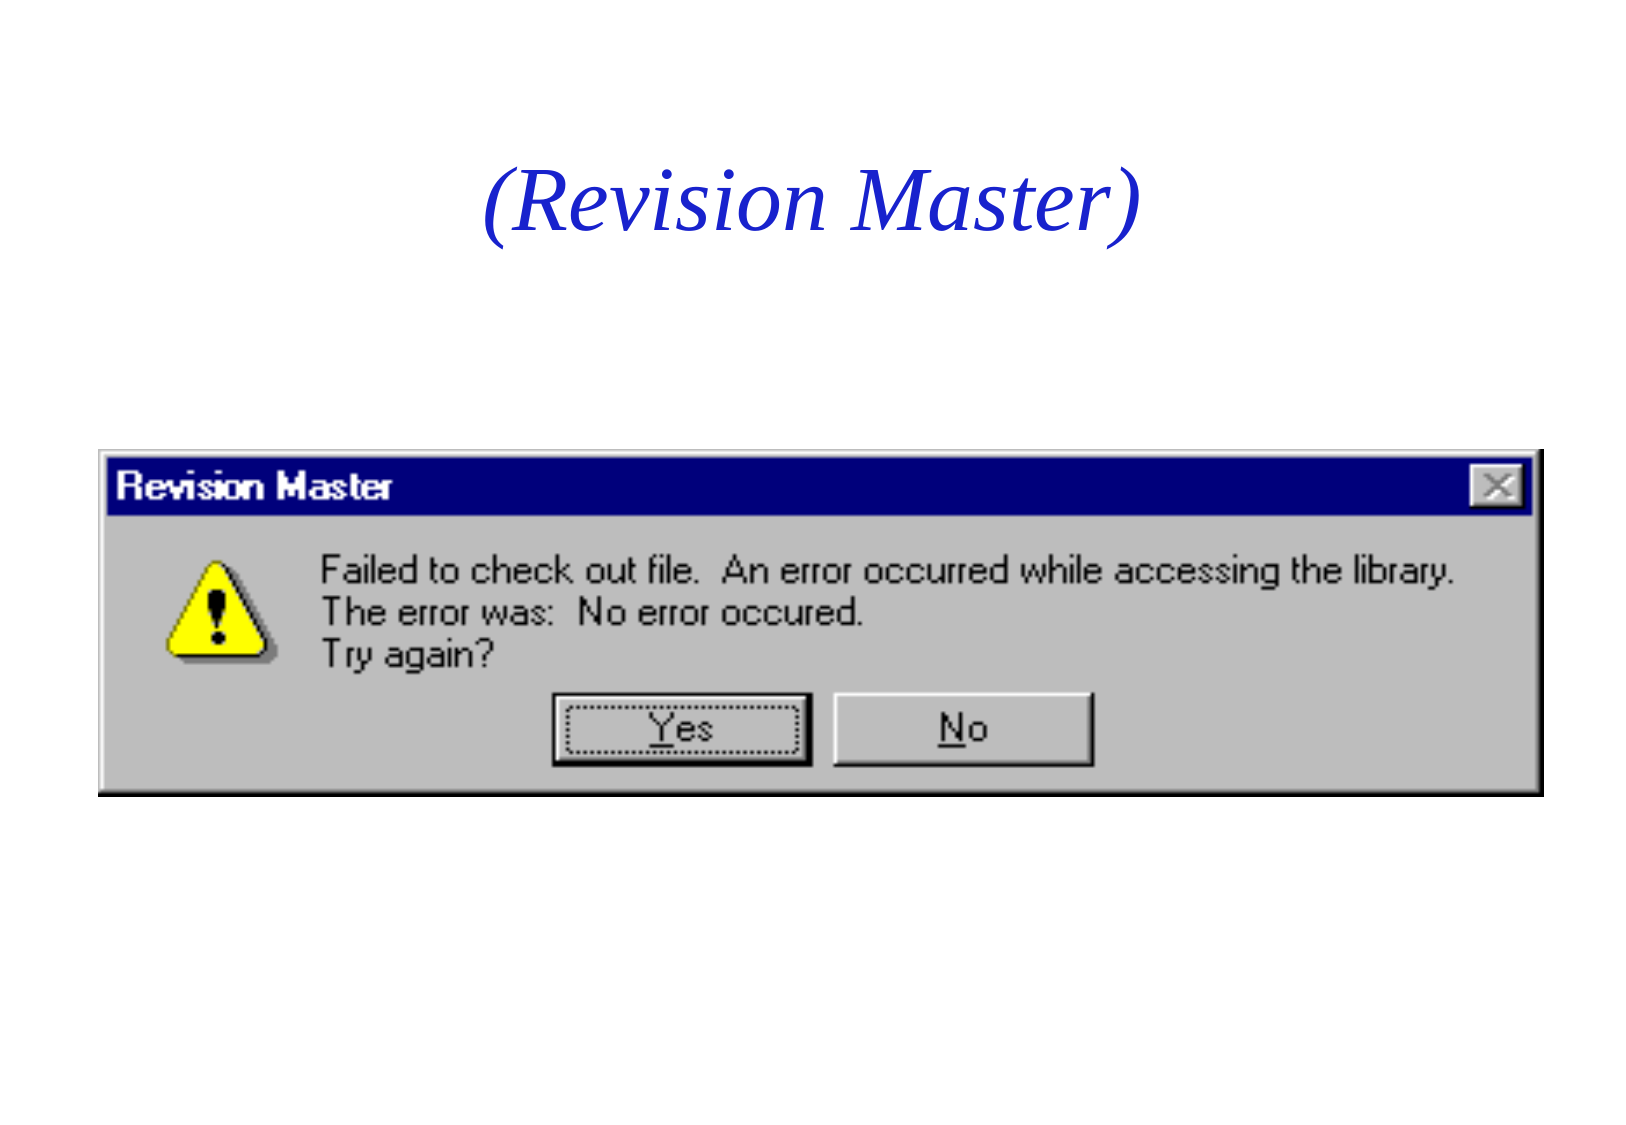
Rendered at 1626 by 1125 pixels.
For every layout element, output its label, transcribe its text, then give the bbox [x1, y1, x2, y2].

title (Revision Master) [121, 99, 1504, 288]
picture [98, 449, 1544, 797]
